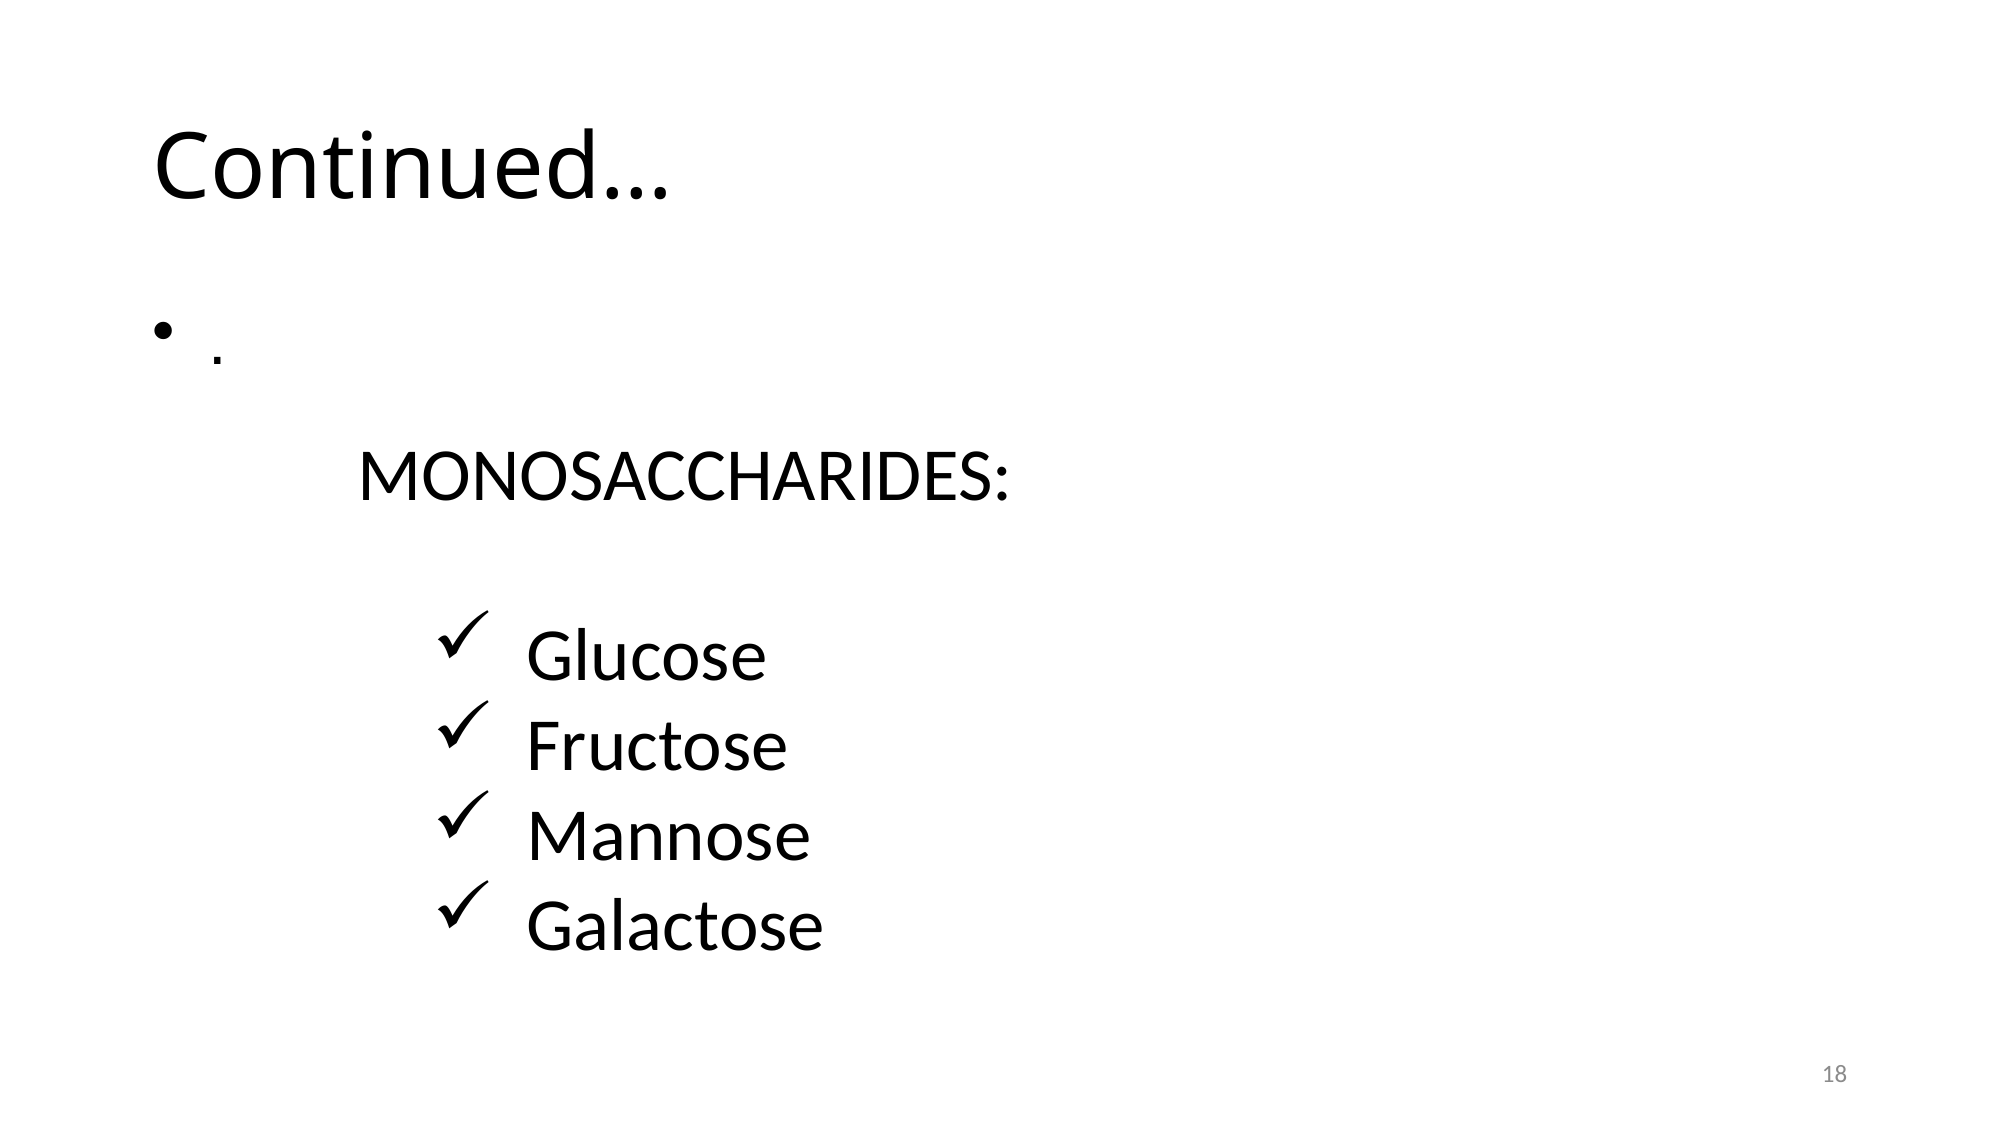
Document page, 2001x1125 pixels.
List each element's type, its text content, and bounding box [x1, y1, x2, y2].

title Continued… [137, 59, 1863, 278]
text_box MONOSACCHARIDES: Glucose Fructose Mannose Galactose [342, 418, 1375, 974]
list . [137, 299, 1863, 1014]
slide_number 18 [1412, 1042, 1863, 1103]
